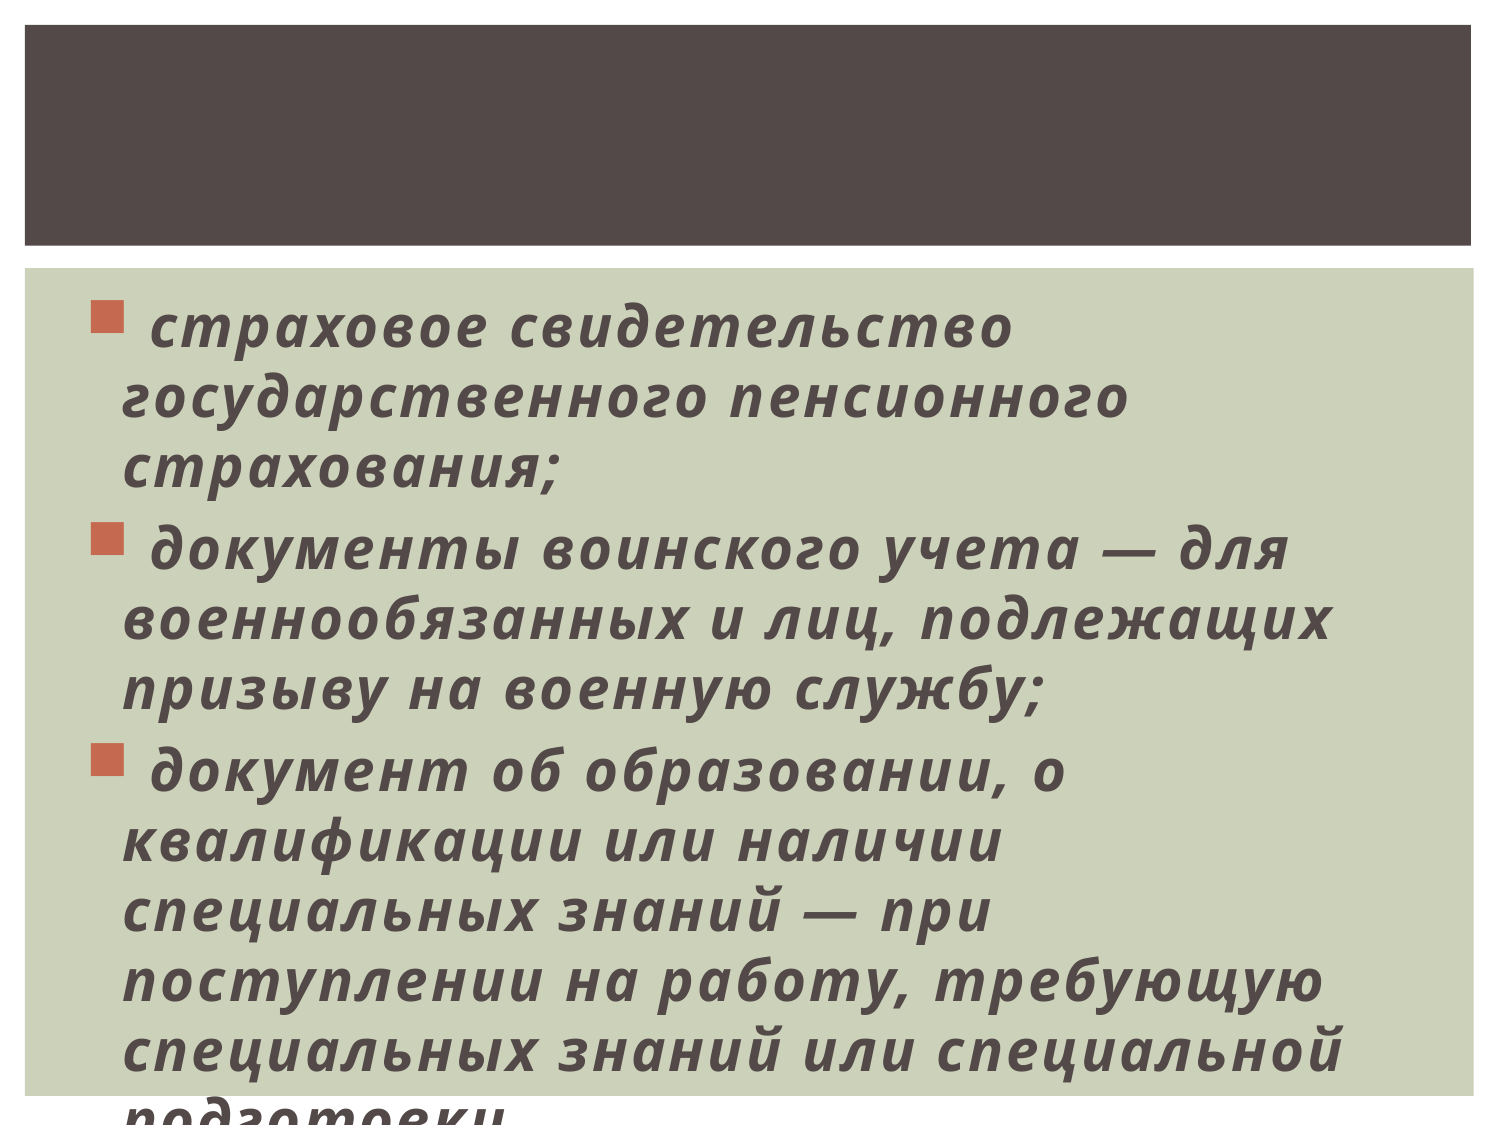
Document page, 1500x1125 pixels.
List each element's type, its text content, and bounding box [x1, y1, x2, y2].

list страховое свидетельство государственного пенсионного страхования; документы воинского учета — для военнообязанных и лиц, подлежащих призыву на военную службу; документ об образовании, о квалификации или наличии специальных знаний — при поступлении на работу, требующую специальных знаний или специальной подготовки. [62, 281, 1442, 1005]
